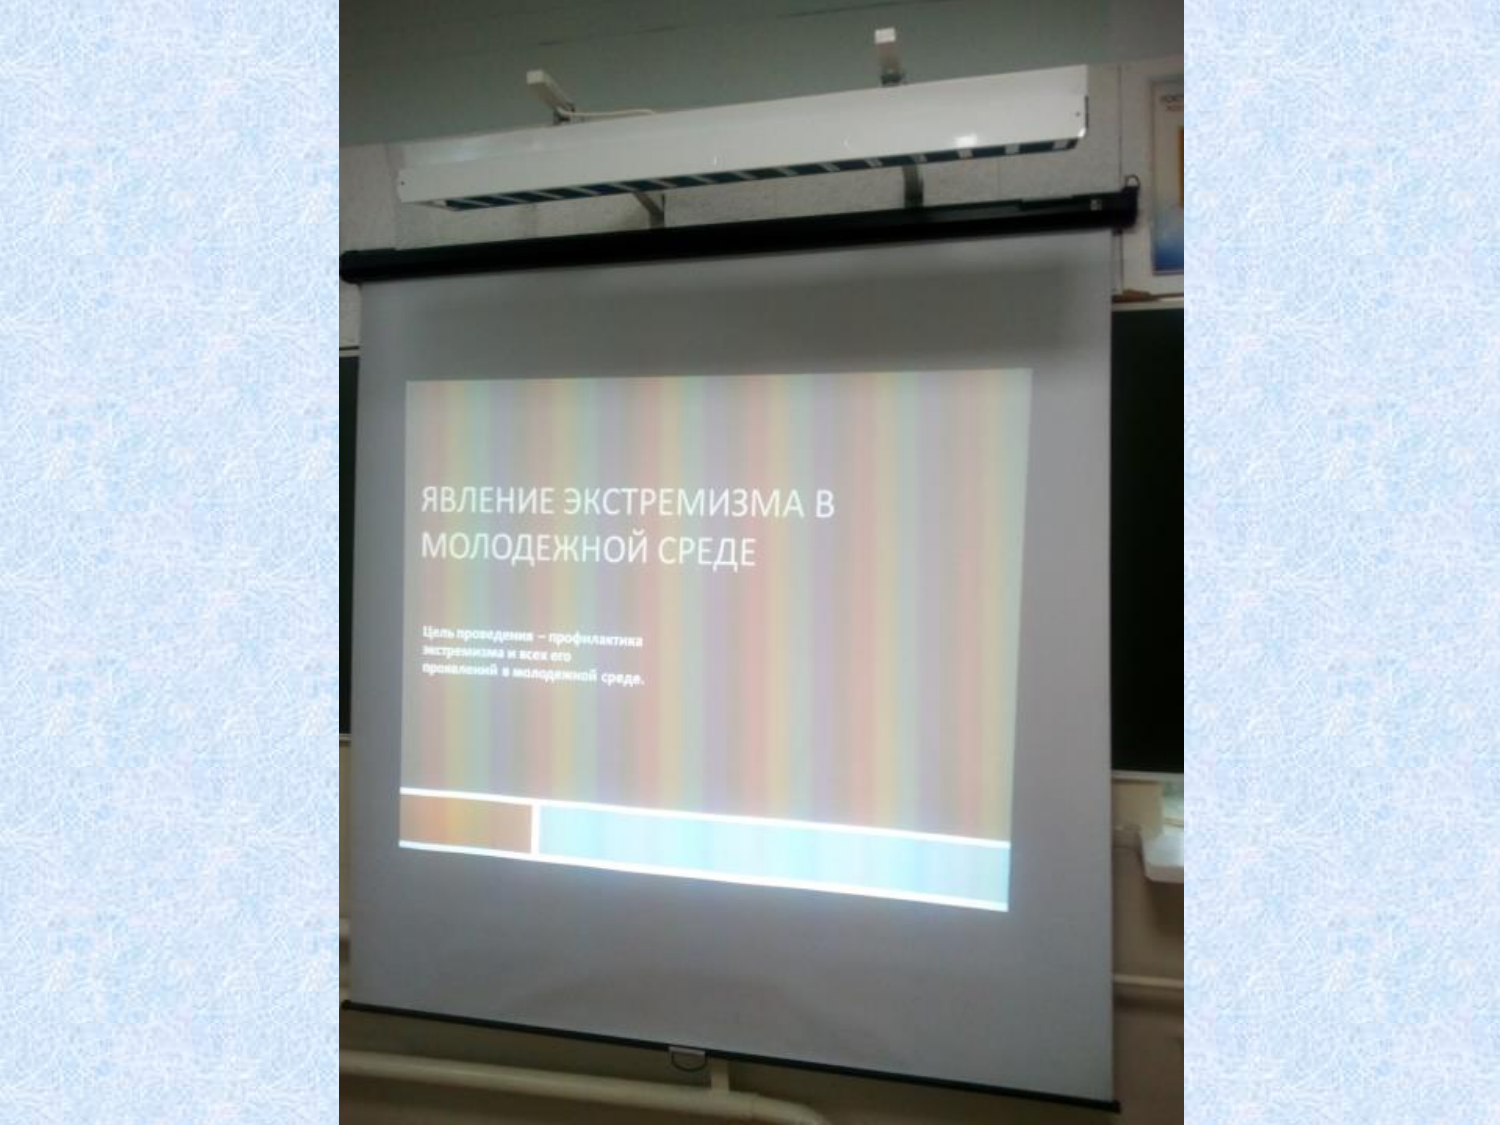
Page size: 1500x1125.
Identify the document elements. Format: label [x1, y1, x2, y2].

picture [1184, 0, 1500, 1125]
list [339, 0, 1184, 1125]
picture [0, 0, 339, 1125]
